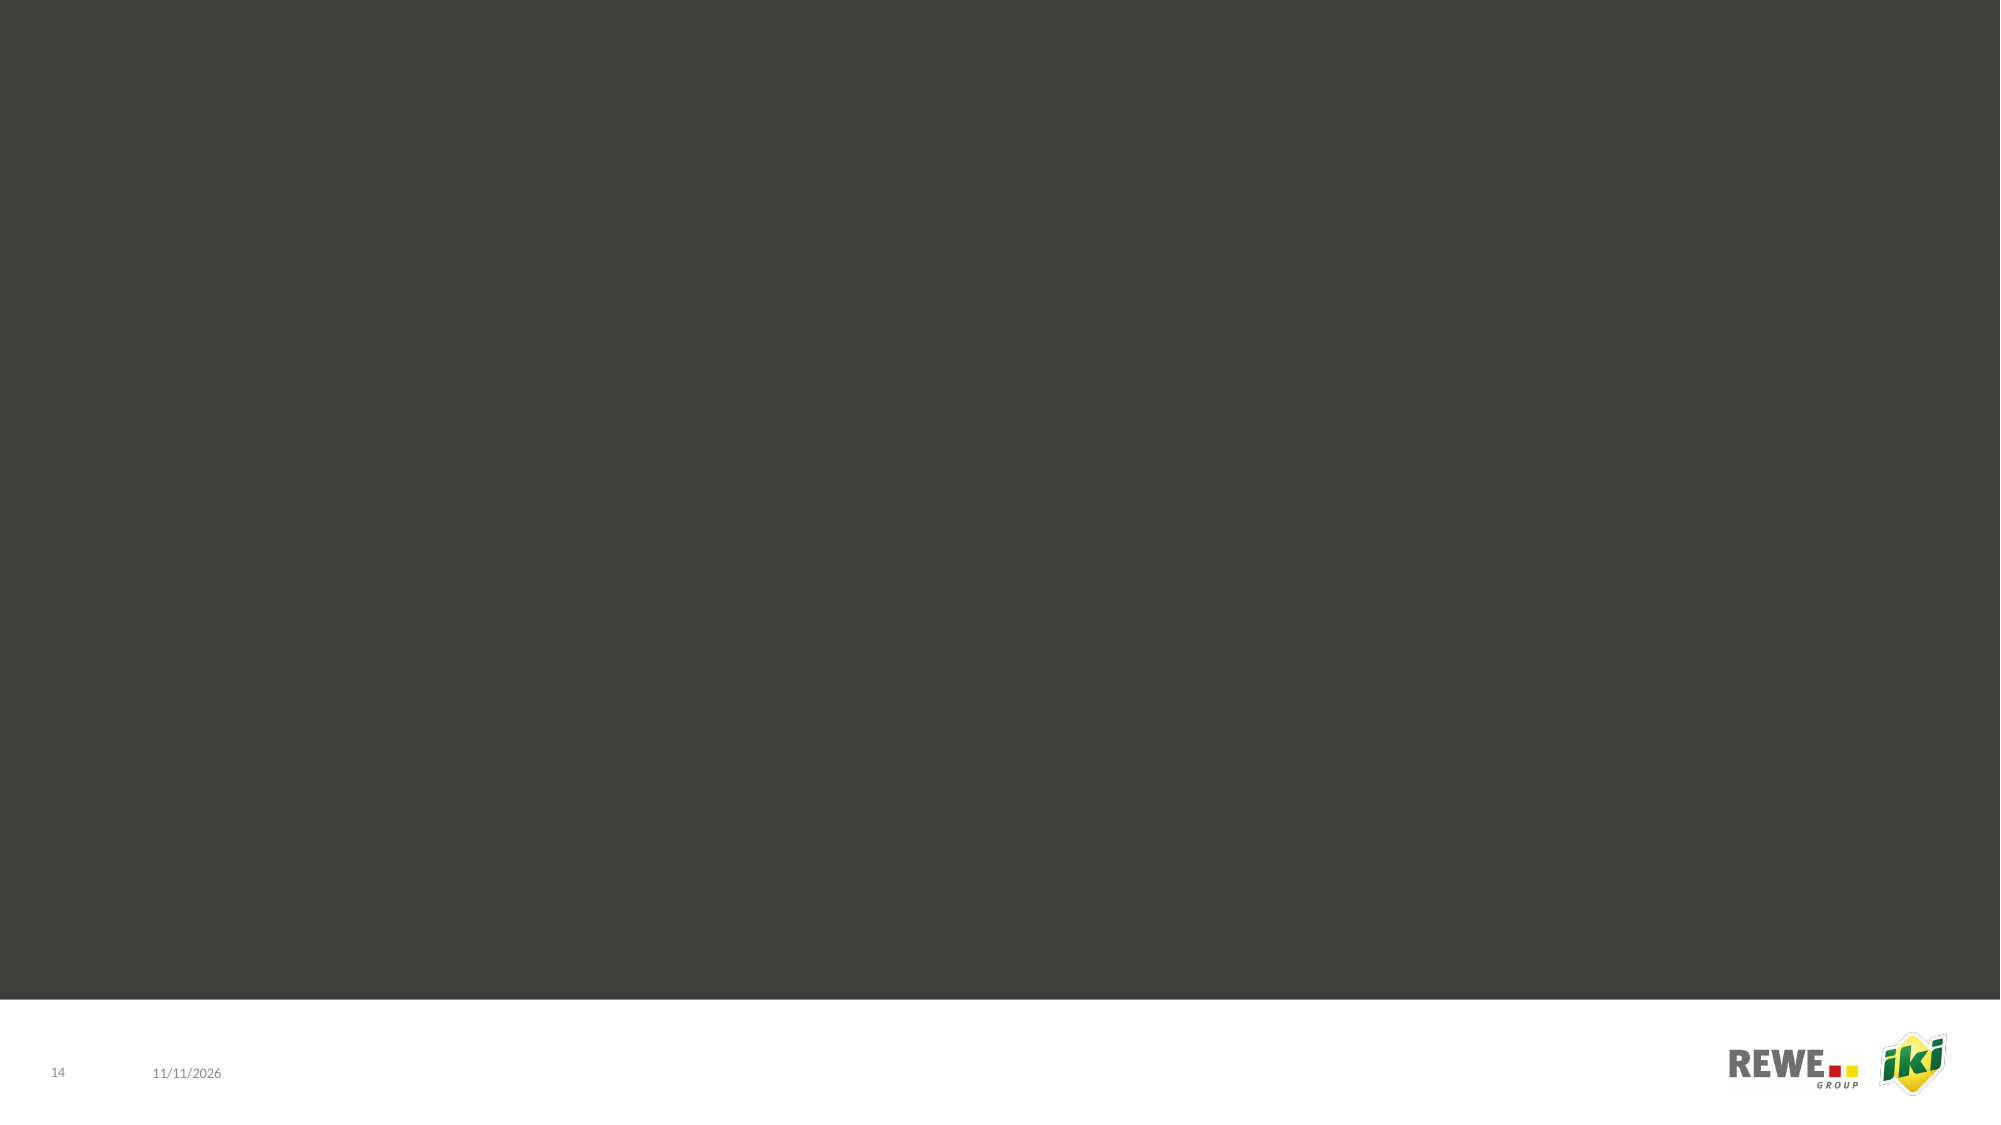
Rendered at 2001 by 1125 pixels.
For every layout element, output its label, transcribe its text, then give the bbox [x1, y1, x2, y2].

slide_number 14 [35, 1041, 118, 1102]
picture [1728, 1045, 1861, 1092]
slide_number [137, 1042, 588, 1103]
picture [1862, 1027, 1966, 1101]
